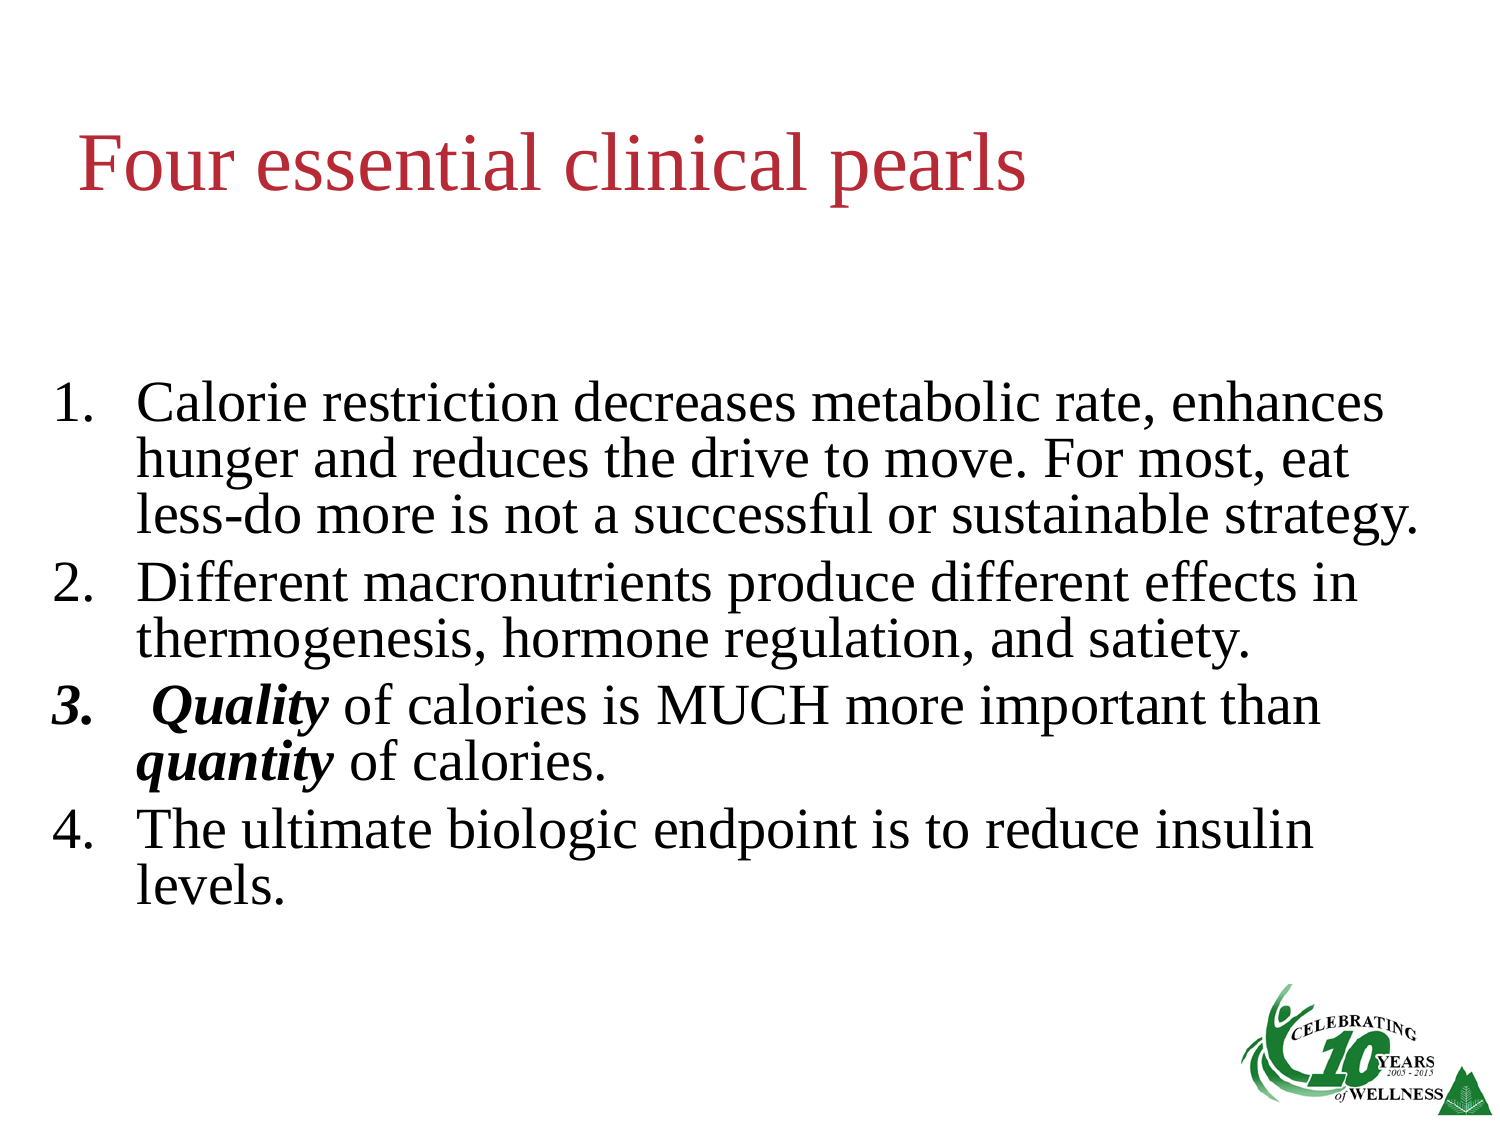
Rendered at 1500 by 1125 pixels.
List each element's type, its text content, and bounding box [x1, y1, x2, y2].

title Four essential clinical pearls [62, 99, 1338, 287]
picture [1236, 962, 1500, 1125]
list Calorie restriction decreases metabolic rate, enhances hunger and reduces the drive to move. For most, eat less-do more is not a successful or sustainable strategy. Different macronutrients produce different effects in thermogenesis, hormone regulation, and satiety. Quality of calories is MUCH more important than quantity of calories. The ultimate biologic endpoint is to reduce insulin levels. [37, 287, 1463, 988]
